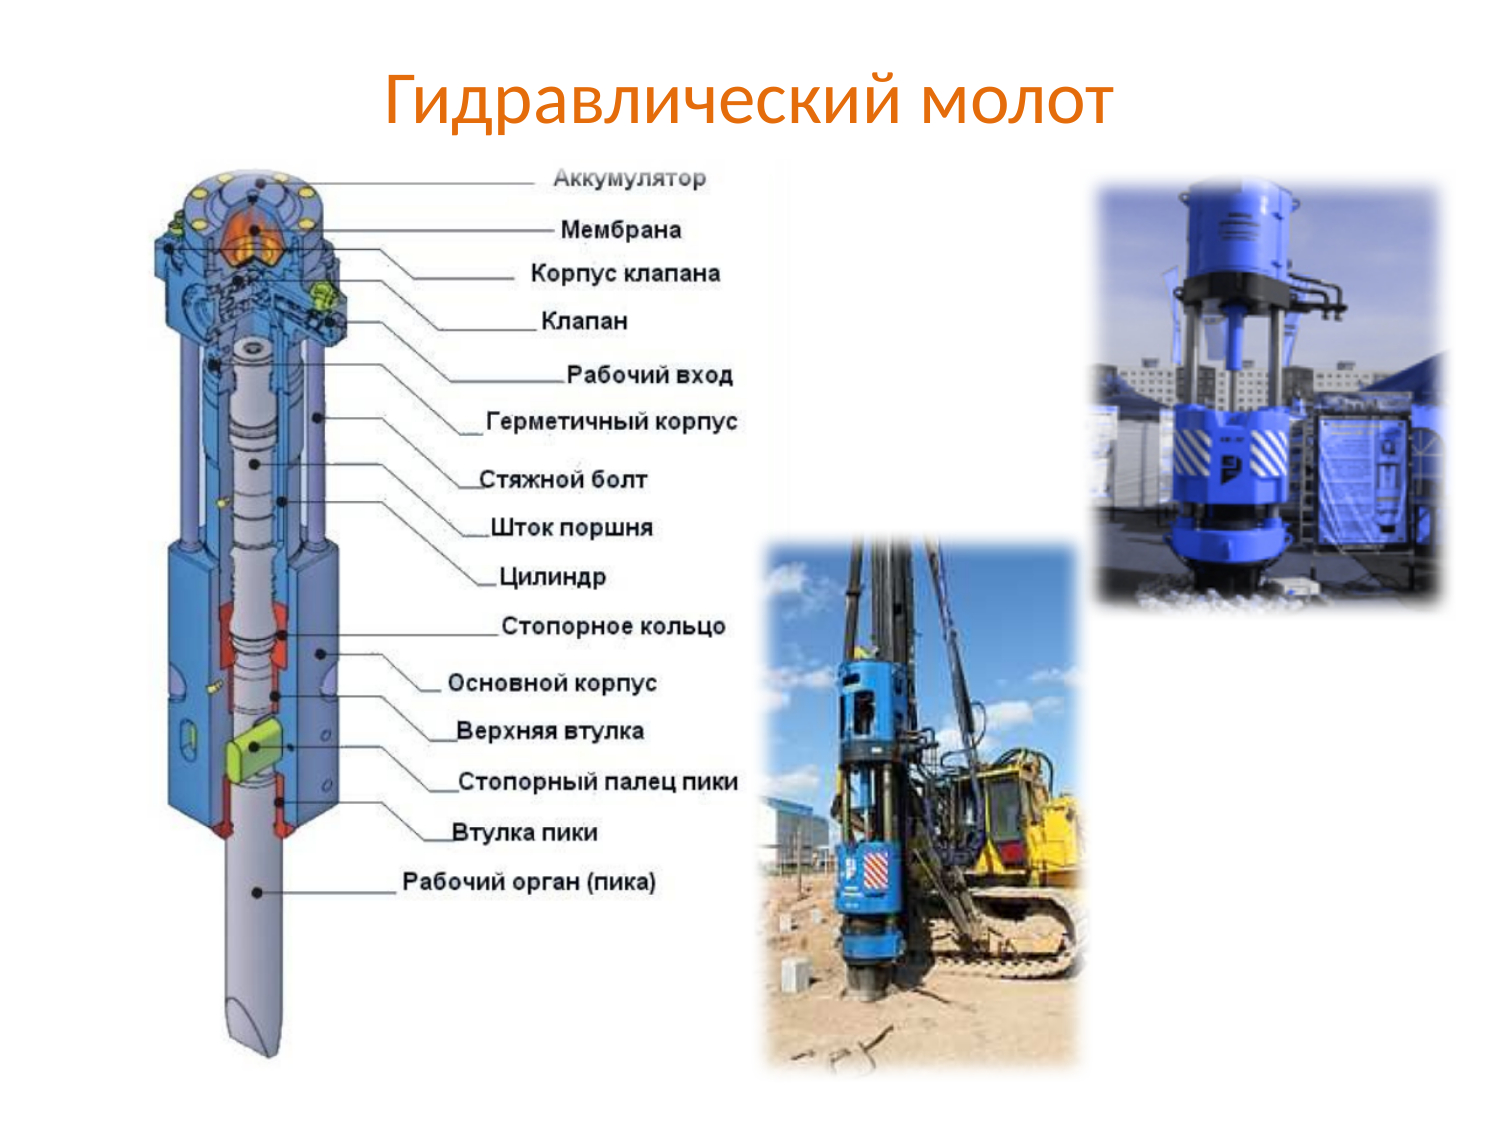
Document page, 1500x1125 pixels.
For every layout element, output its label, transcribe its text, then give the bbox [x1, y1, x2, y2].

picture [52, 159, 1457, 1083]
title Гидравлический молот [75, 45, 1425, 233]
